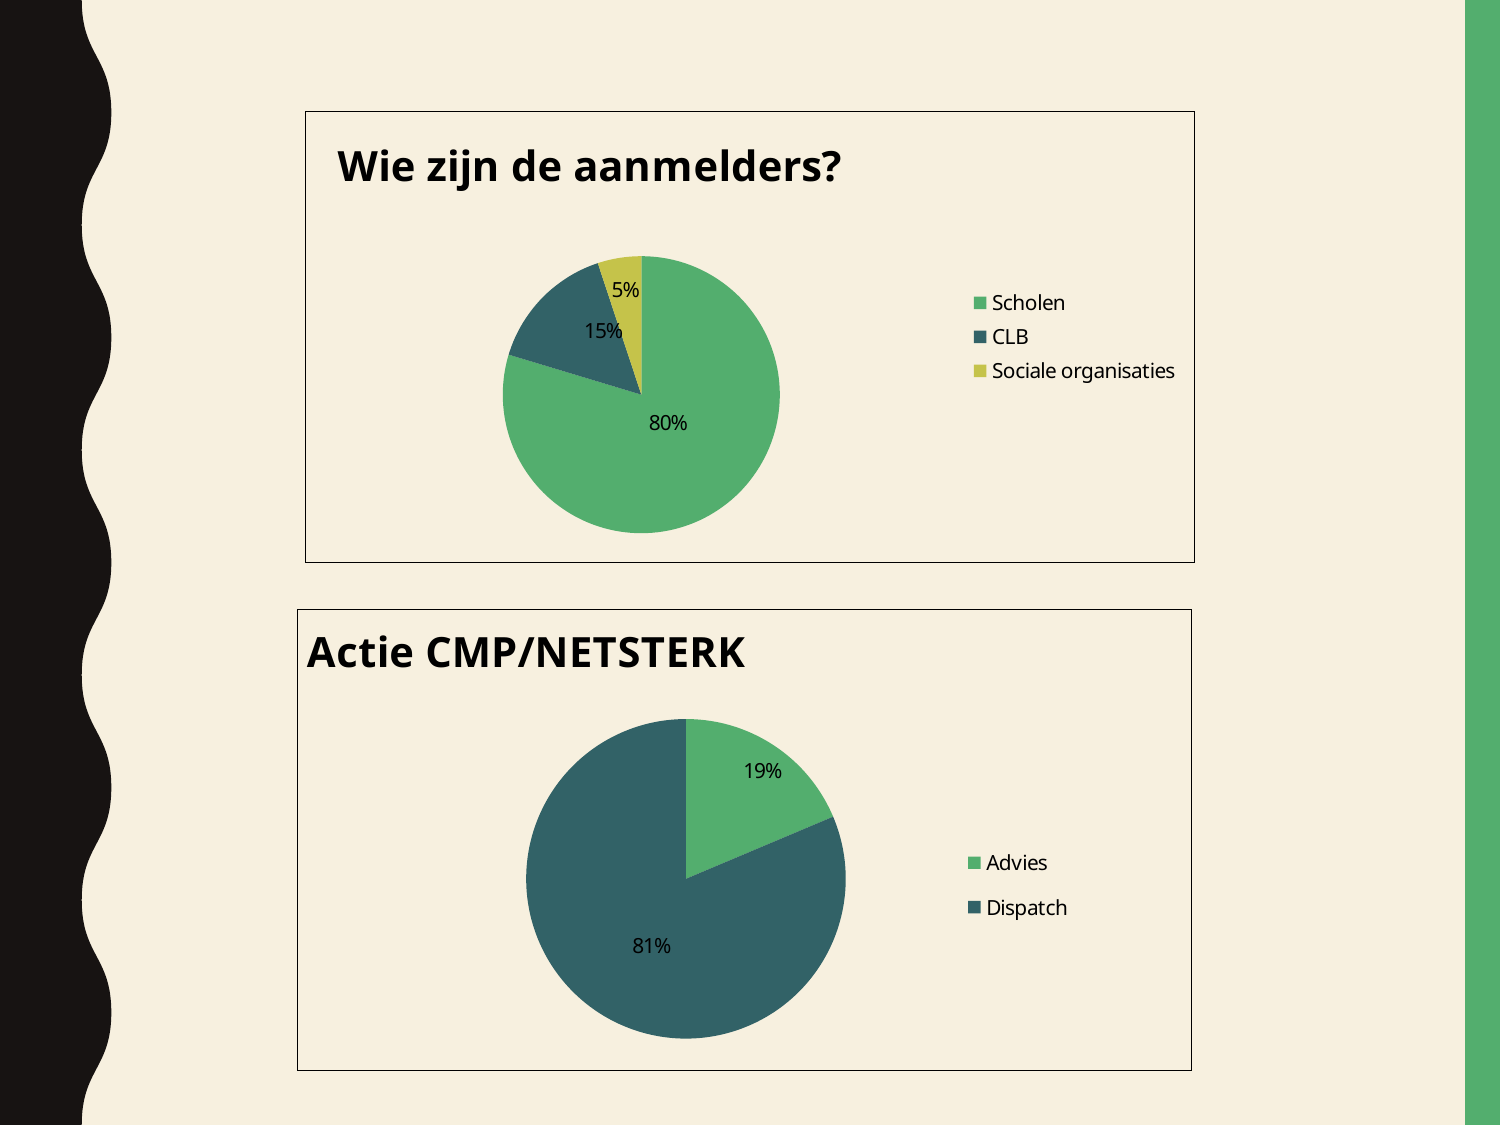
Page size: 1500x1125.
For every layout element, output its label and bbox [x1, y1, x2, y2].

chart [305, 111, 1195, 563]
chart [297, 609, 1192, 1071]
